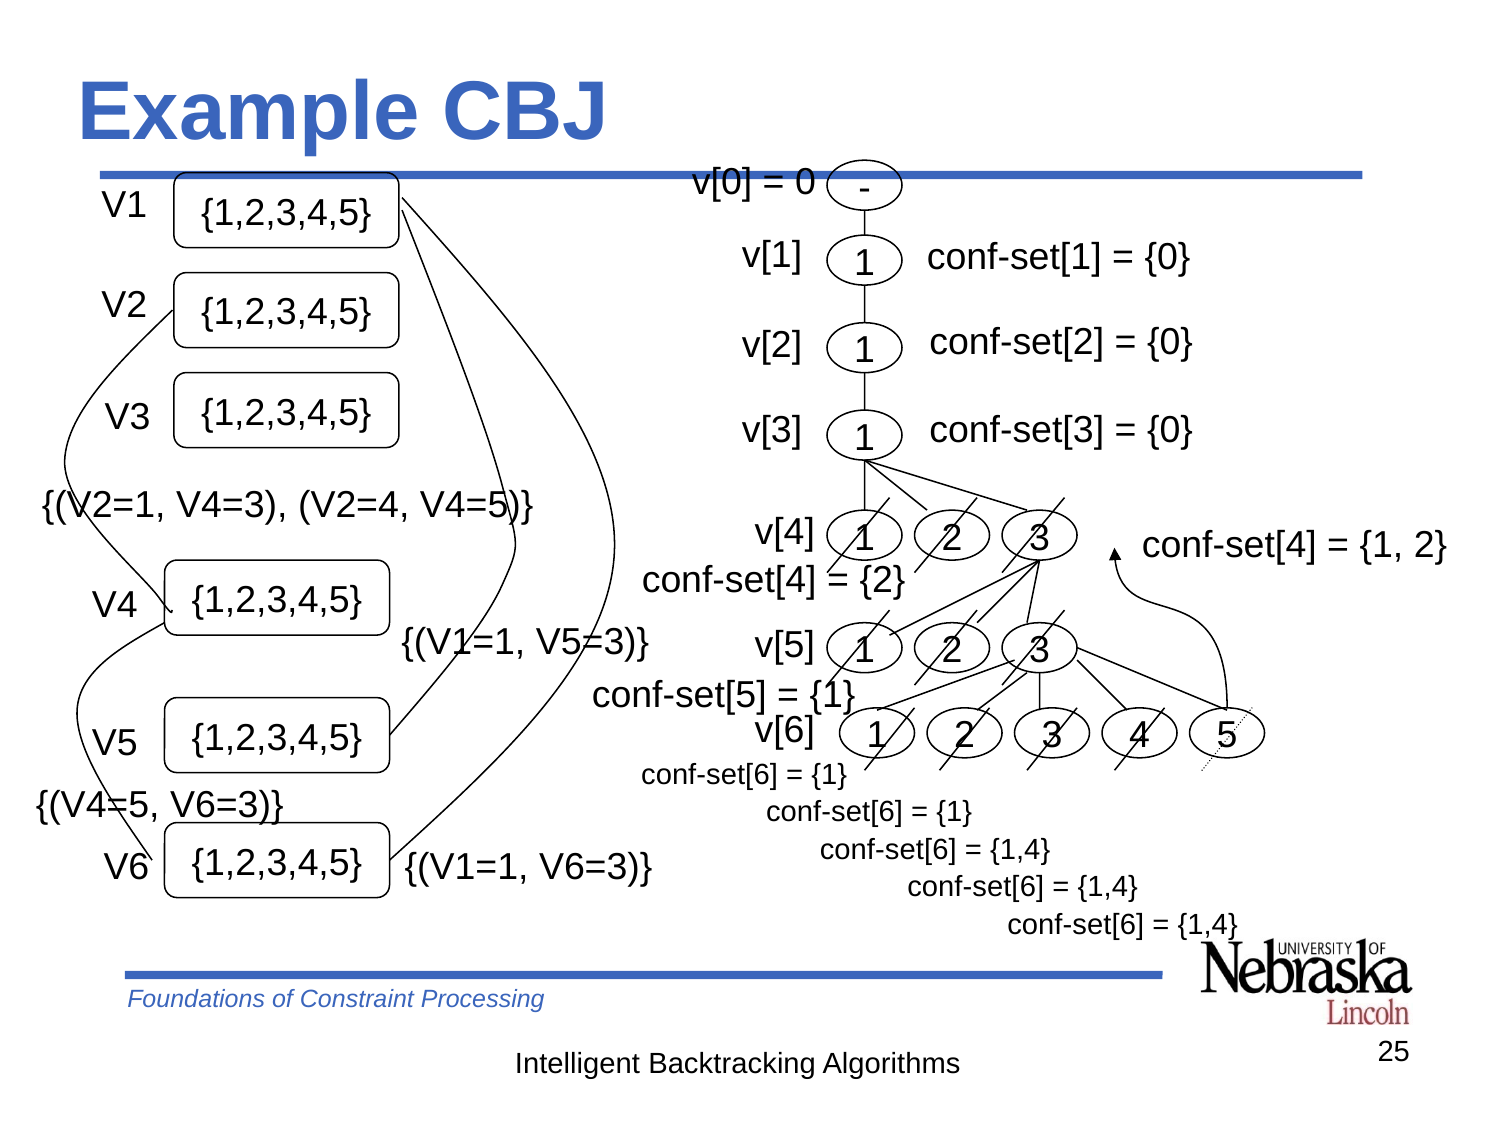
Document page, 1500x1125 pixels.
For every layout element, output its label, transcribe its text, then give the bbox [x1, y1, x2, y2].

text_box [20, 149, 1463, 948]
title Example CBJ [62, 50, 1413, 148]
picture [1200, 948, 1413, 1024]
slide_number 25 [1074, 1024, 1426, 1103]
